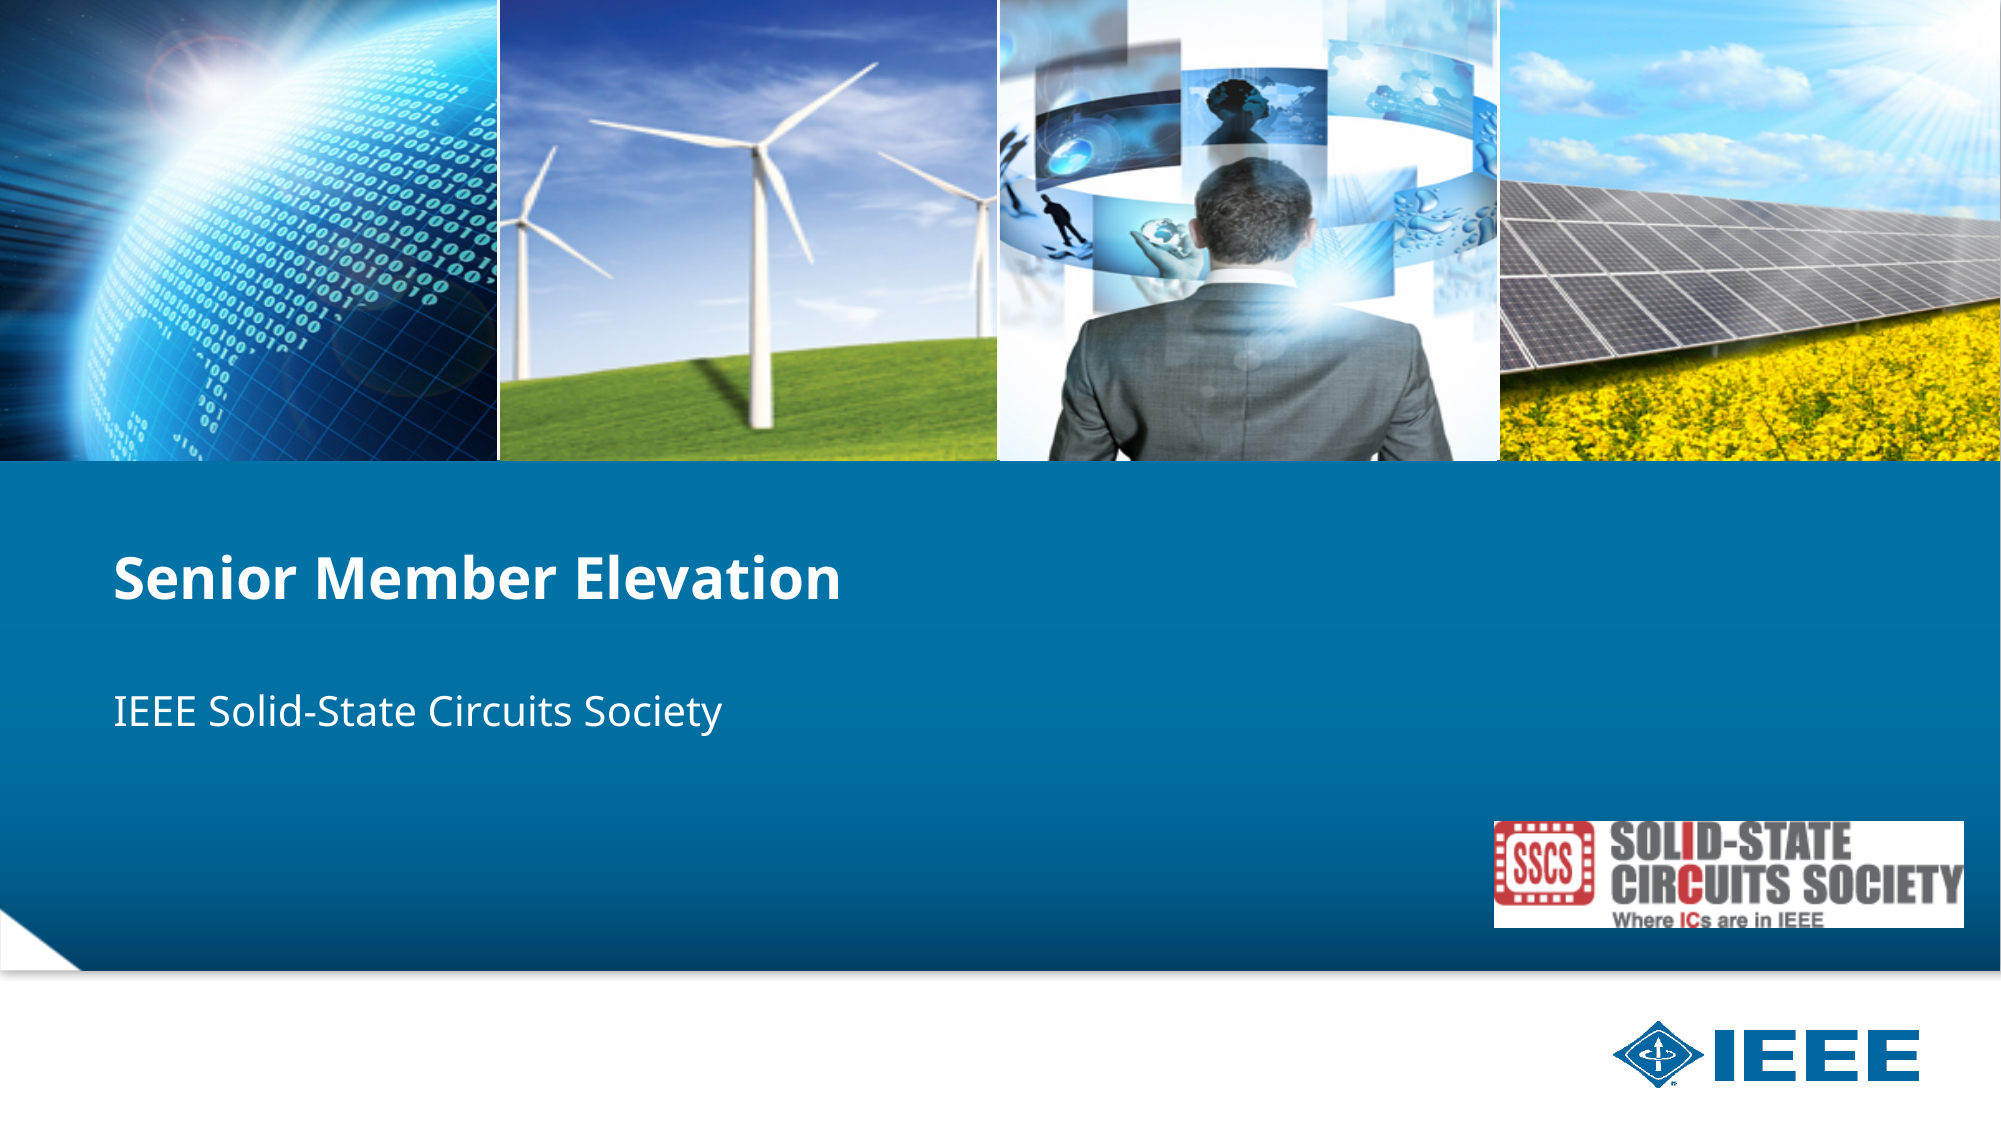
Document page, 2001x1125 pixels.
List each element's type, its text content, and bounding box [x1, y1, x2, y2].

picture [0, 0, 497, 460]
picture [500, 0, 997, 460]
subtitle IEEE Solid-State Circuits Society [98, 683, 1829, 754]
picture [1494, 822, 1970, 931]
title Senior Member Elevation [98, 518, 1829, 644]
picture [1500, 0, 2000, 460]
picture [0, 971, 2001, 1125]
picture [999, 0, 1497, 460]
